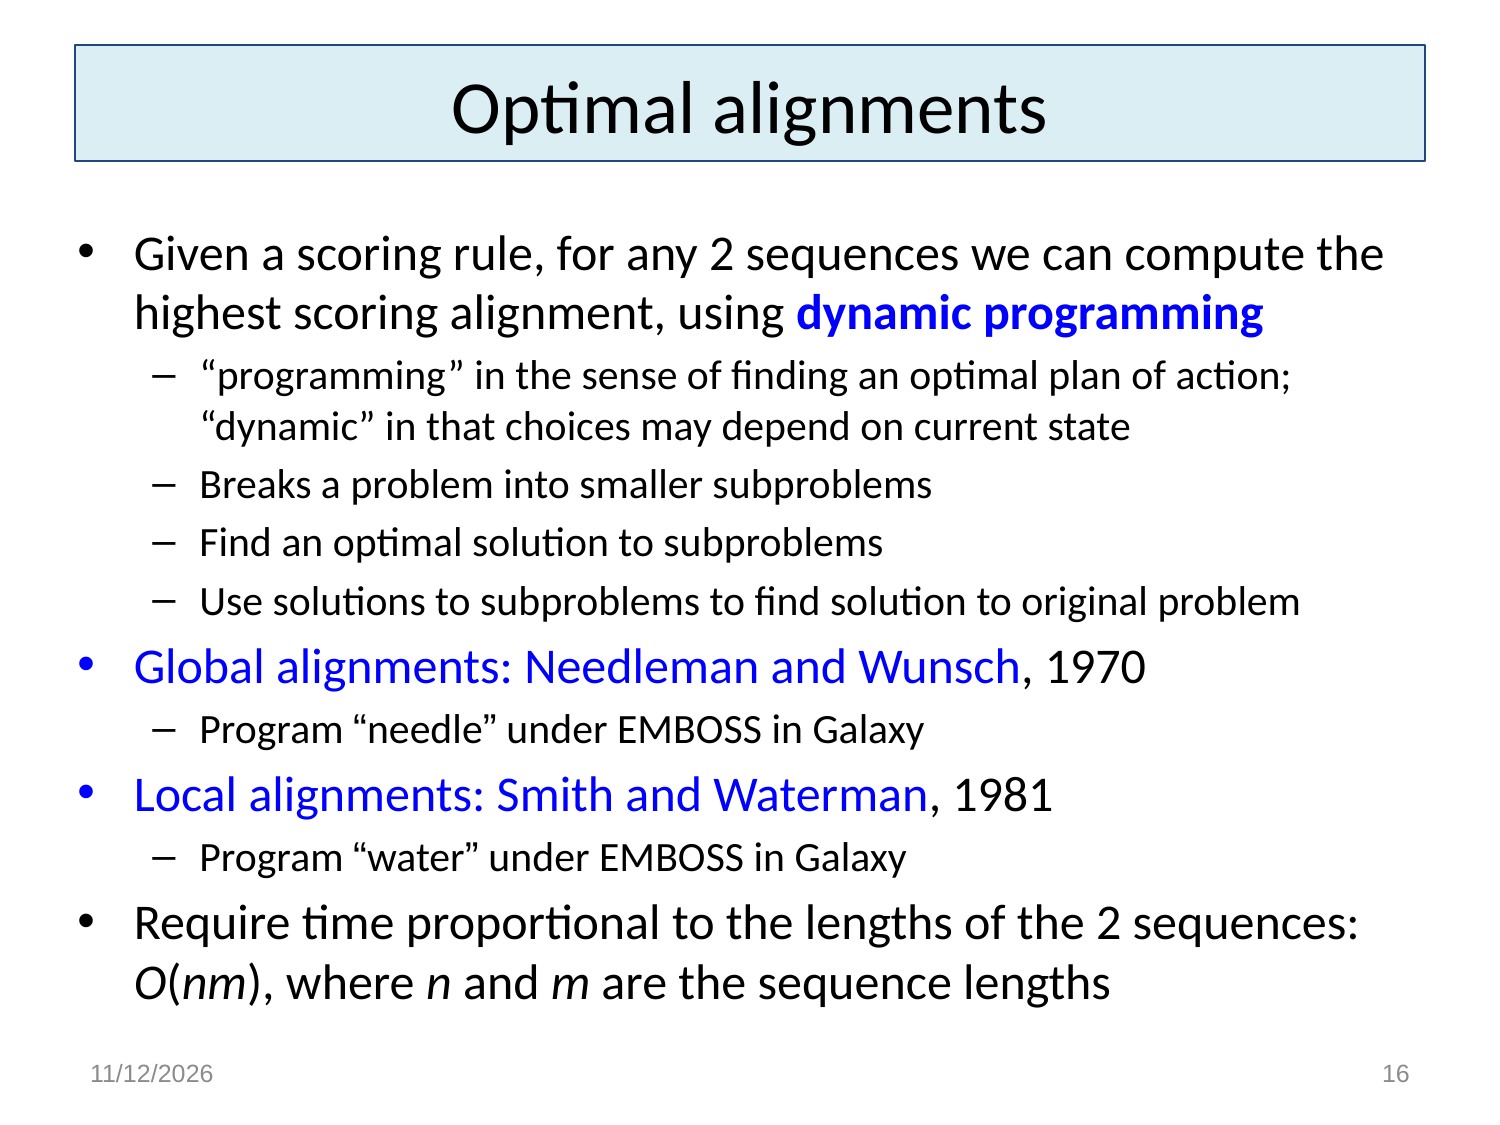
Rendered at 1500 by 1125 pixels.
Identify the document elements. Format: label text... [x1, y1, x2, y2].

slide_number 16 [1074, 1042, 1425, 1103]
title Optimal alignments [74, 44, 1426, 162]
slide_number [75, 1042, 425, 1103]
list Given a scoring rule, for any 2 sequences we can compute the highest scoring alignment, using dynamic programming “programming” in the sense of finding an optimal plan of action; “dynamic” in that choices may depend on current state Breaks a problem into smaller subproblems Find an optimal solution to subproblems Use solutions to subproblems to find solution to original problem Global alignments: Needleman and Wunsch, 1970 Program “needle” under EMBOSS in Galaxy Local alignments: Smith and Waterman, 1981 Program “water” under EMBOSS in Galaxy Require time proportional to the lengths of the 2 sequences: O(nm), where n and m are the sequence lengths [62, 212, 1438, 1050]
